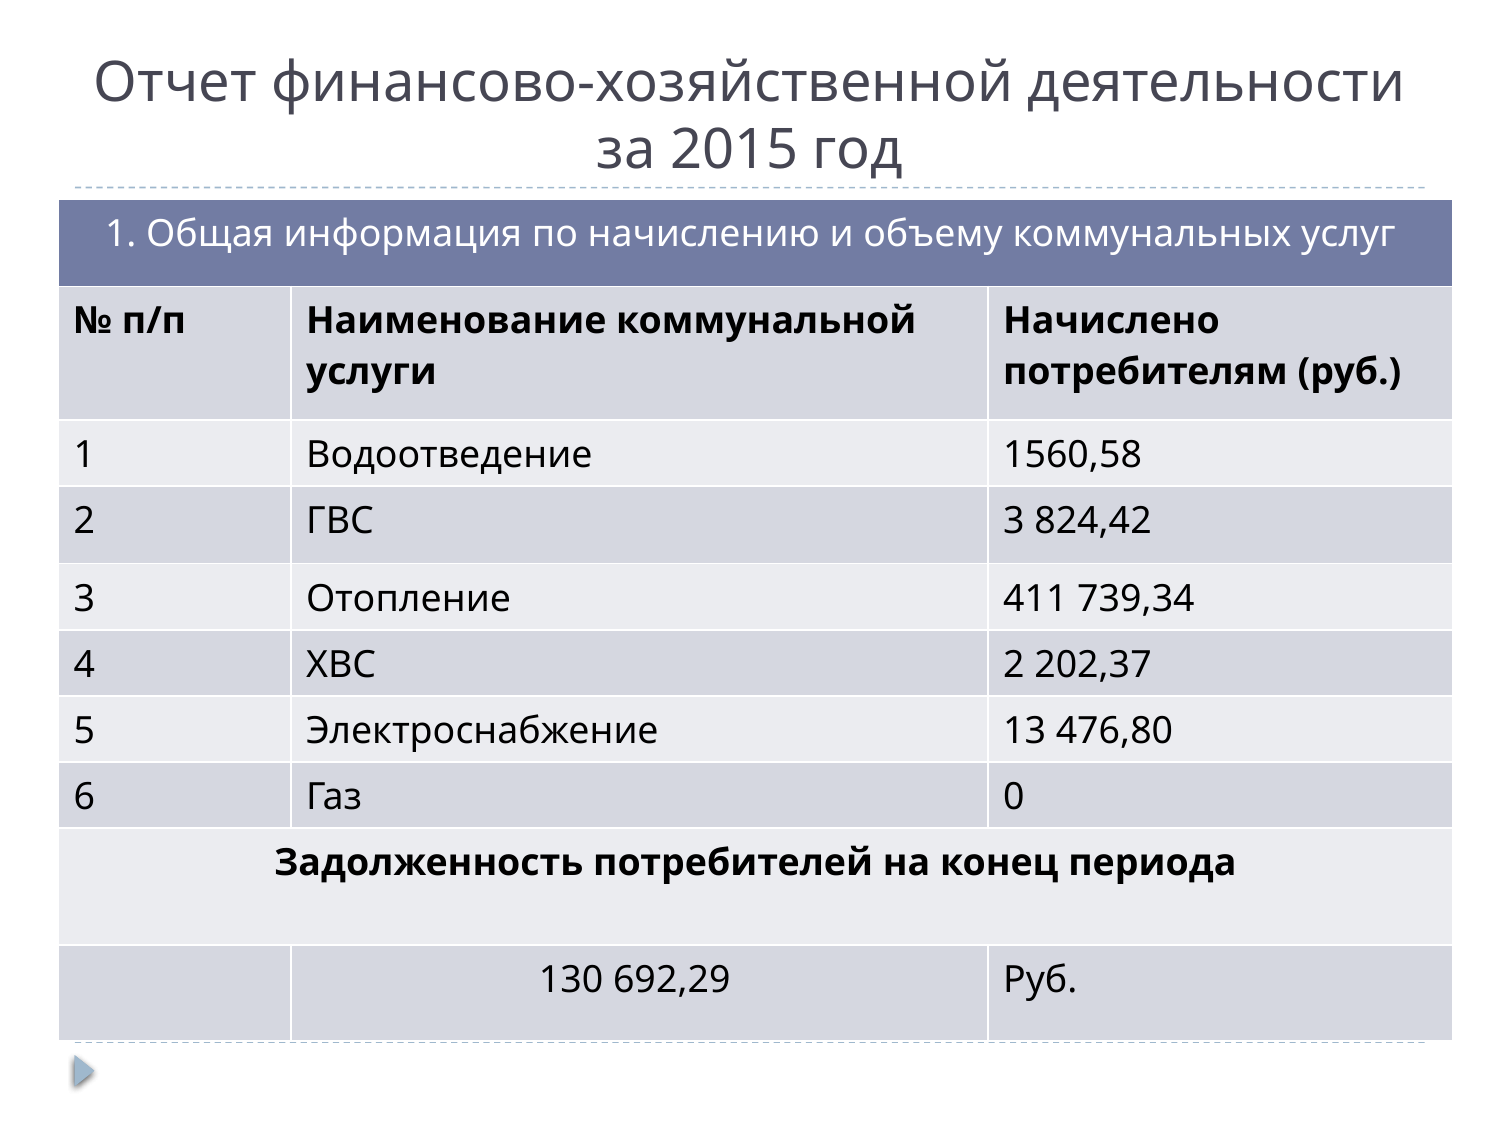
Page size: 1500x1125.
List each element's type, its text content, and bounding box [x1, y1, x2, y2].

table_cell № п/п [59, 287, 290, 419]
table_cell ГВС [292, 487, 987, 563]
table_cell Начислено потребителям (руб.) [989, 287, 1452, 419]
table_cell Электроснабжение [292, 697, 987, 761]
table_cell 3 [59, 564, 290, 629]
table_cell 411 739,34 [989, 564, 1452, 629]
table_cell Отопление [292, 564, 987, 629]
table_cell 6 [59, 763, 290, 827]
table_cell 2 [59, 487, 290, 563]
table_cell 130 692,29 [292, 946, 987, 1040]
table_cell [59, 946, 290, 1040]
table_cell Водоотведение [292, 421, 987, 485]
table_cell Газ [292, 763, 987, 827]
table_cell 2 202,37 [989, 631, 1452, 695]
table_cell Наименование коммунальной услуги [292, 287, 987, 419]
title Отчет финансово-хозяйственной деятельности за 2015 год [75, 37, 1425, 188]
table_cell Задолженность потребителей на конец периода [59, 829, 1452, 944]
table_cell 13 476,80 [989, 697, 1452, 761]
table_cell 5 [59, 697, 290, 761]
table_cell ХВС [292, 631, 987, 695]
table_cell 1 [59, 421, 290, 485]
table_header 1. Общая информация по начислению и объему коммунальных услуг [59, 200, 1452, 286]
table_cell 0 [989, 763, 1452, 827]
table_cell 1560,58 [989, 421, 1452, 485]
table_cell 4 [59, 631, 290, 695]
table_cell 3 824,42 [989, 487, 1452, 563]
table_cell Руб. [989, 946, 1452, 1040]
